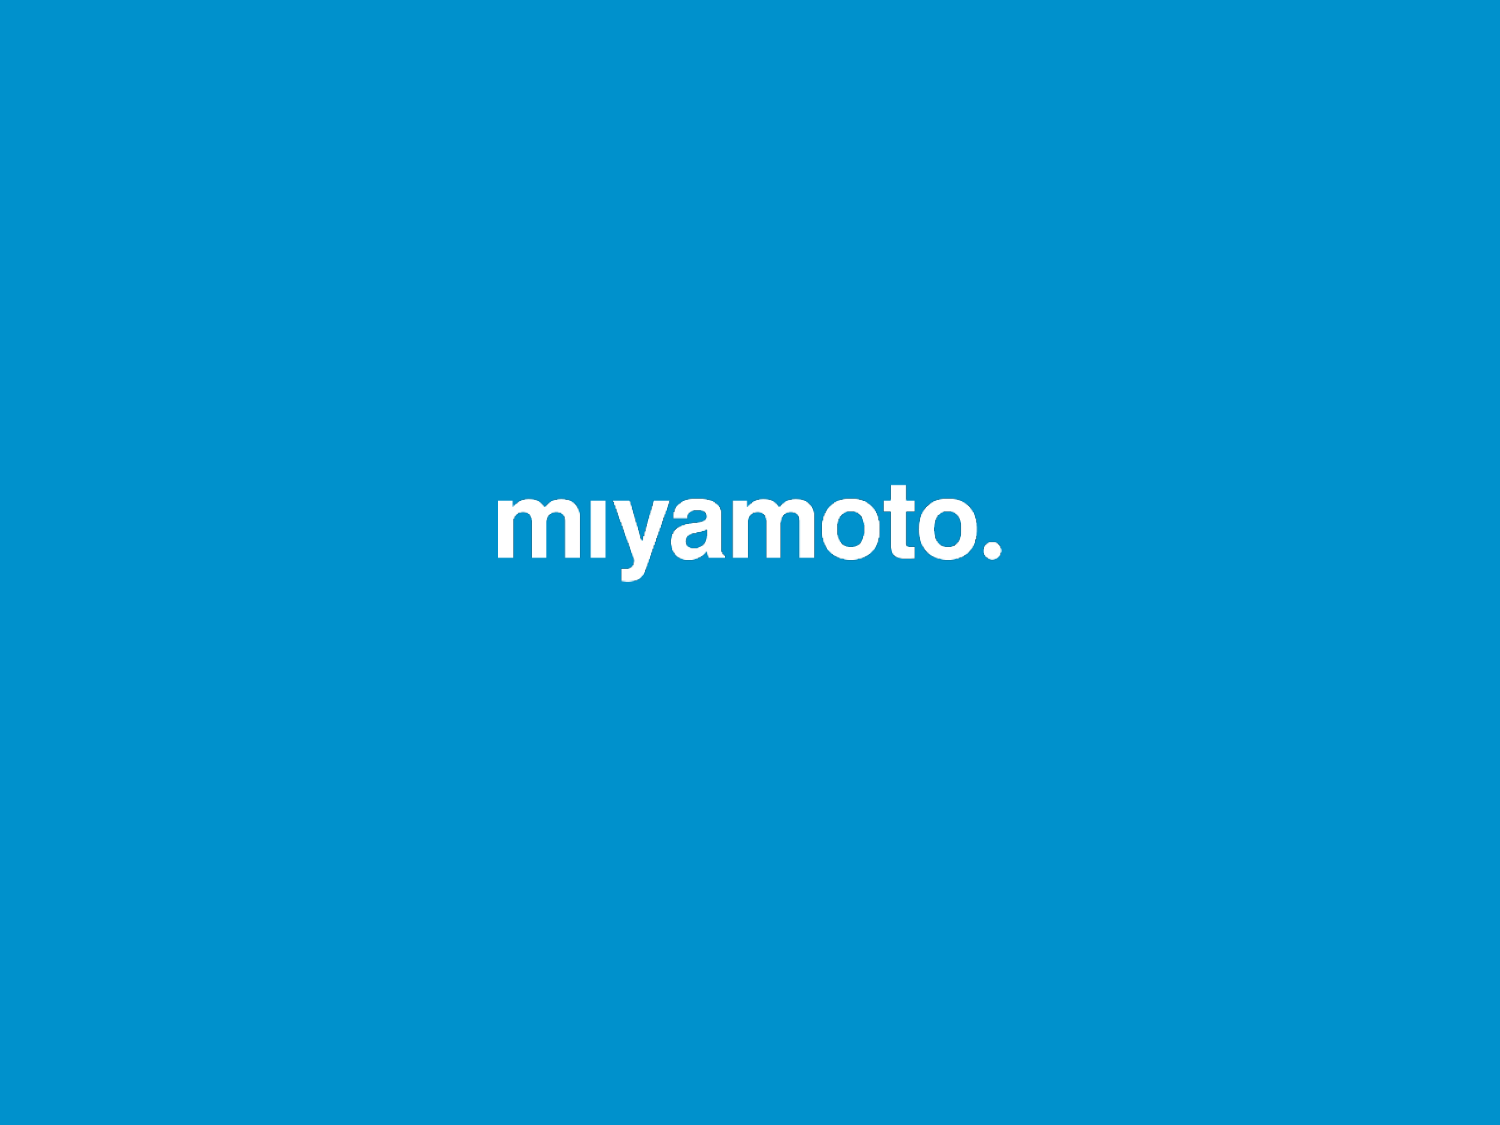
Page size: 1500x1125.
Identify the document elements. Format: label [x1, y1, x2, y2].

picture [591, 501, 605, 557]
picture [671, 499, 724, 559]
picture [822, 499, 879, 559]
picture [984, 543, 1001, 559]
picture [884, 485, 914, 558]
picture [733, 499, 814, 557]
picture [499, 499, 579, 557]
picture [614, 501, 669, 581]
picture [919, 499, 977, 559]
